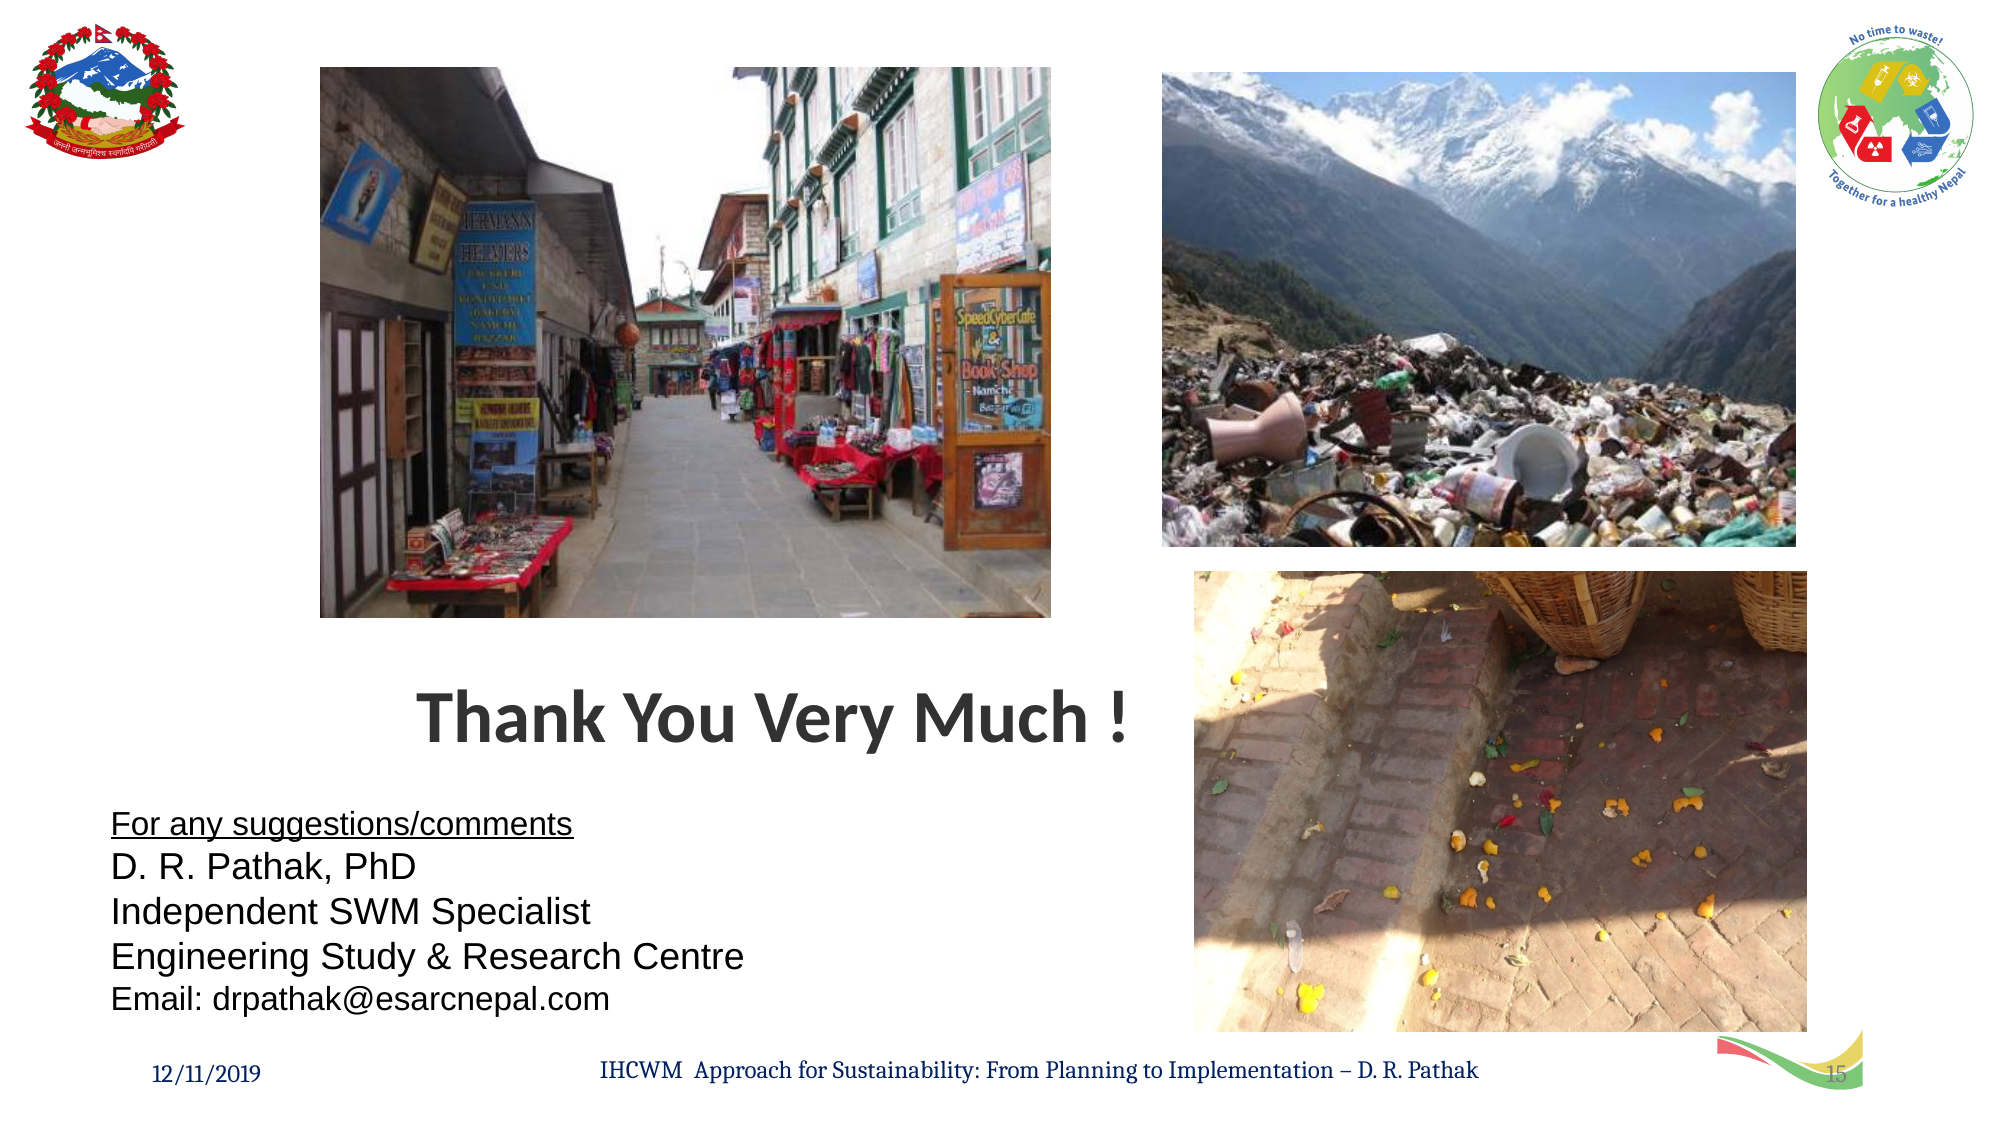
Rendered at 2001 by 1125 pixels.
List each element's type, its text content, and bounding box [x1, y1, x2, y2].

picture [1194, 571, 1807, 1032]
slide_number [137, 1042, 334, 1103]
picture [1812, 22, 1978, 209]
text_box For any suggestions/comments D. R. Pathak, PhD Independent SWM Specialist Engineering Study & Research Centre Email: drpathak@esarcnepal.com [95, 794, 1138, 1025]
footer IHCWM Approach for Sustainability: From Planning to Implementation – D. R. Pathak [527, 1038, 1554, 1099]
picture [22, 22, 188, 161]
text_box Thank You Very Much ! [392, 660, 1155, 761]
picture [1162, 72, 1796, 548]
slide_number 15 [1694, 1042, 1863, 1103]
picture [320, 67, 1051, 618]
